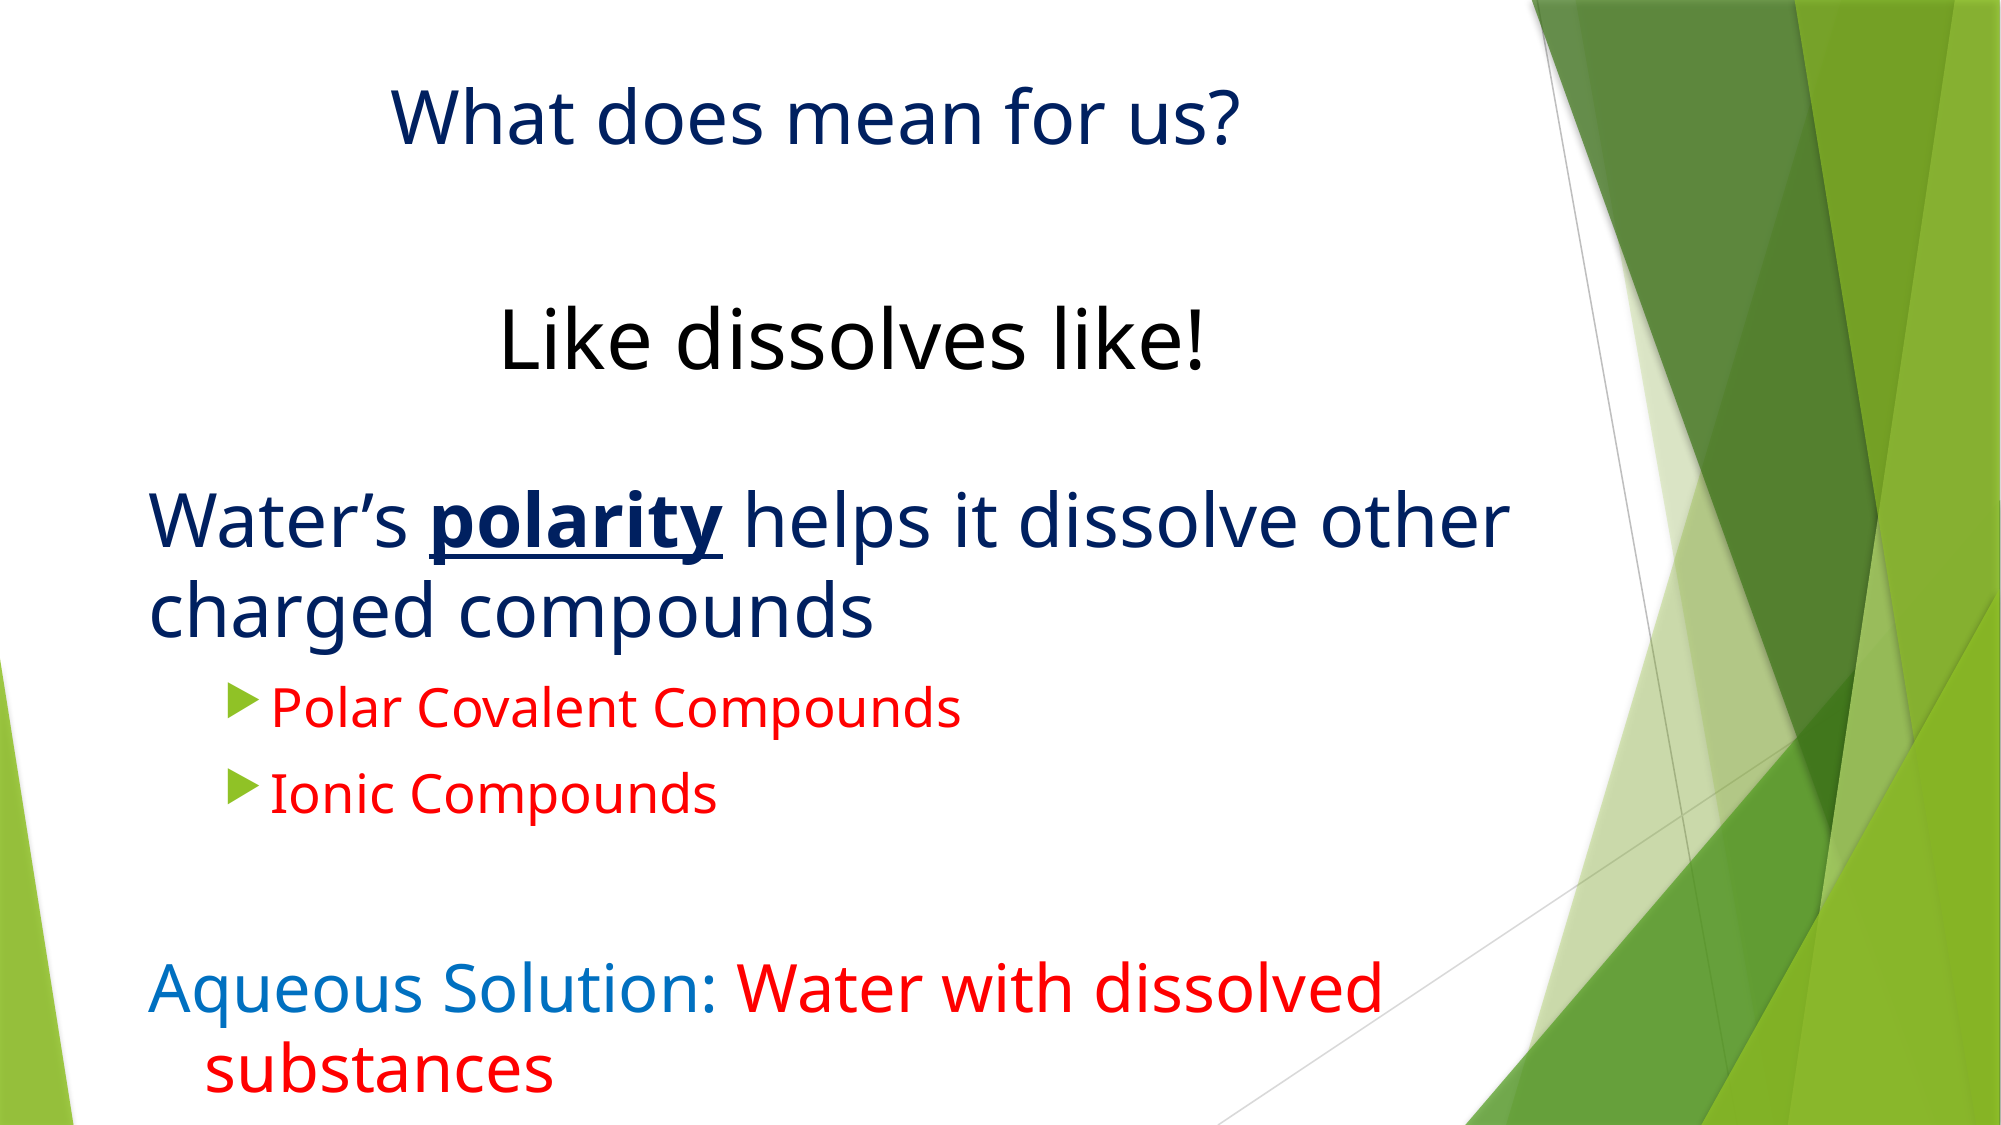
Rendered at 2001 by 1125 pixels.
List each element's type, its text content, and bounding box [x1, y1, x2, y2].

title What does mean for us? [111, 62, 1522, 279]
list Like dissolves like! Water’s polarity helps it dissolve other charged compounds Polar Covalent Compounds Ionic Compounds Aqueous Solution: Water with dissolved substances [133, 278, 1572, 1022]
